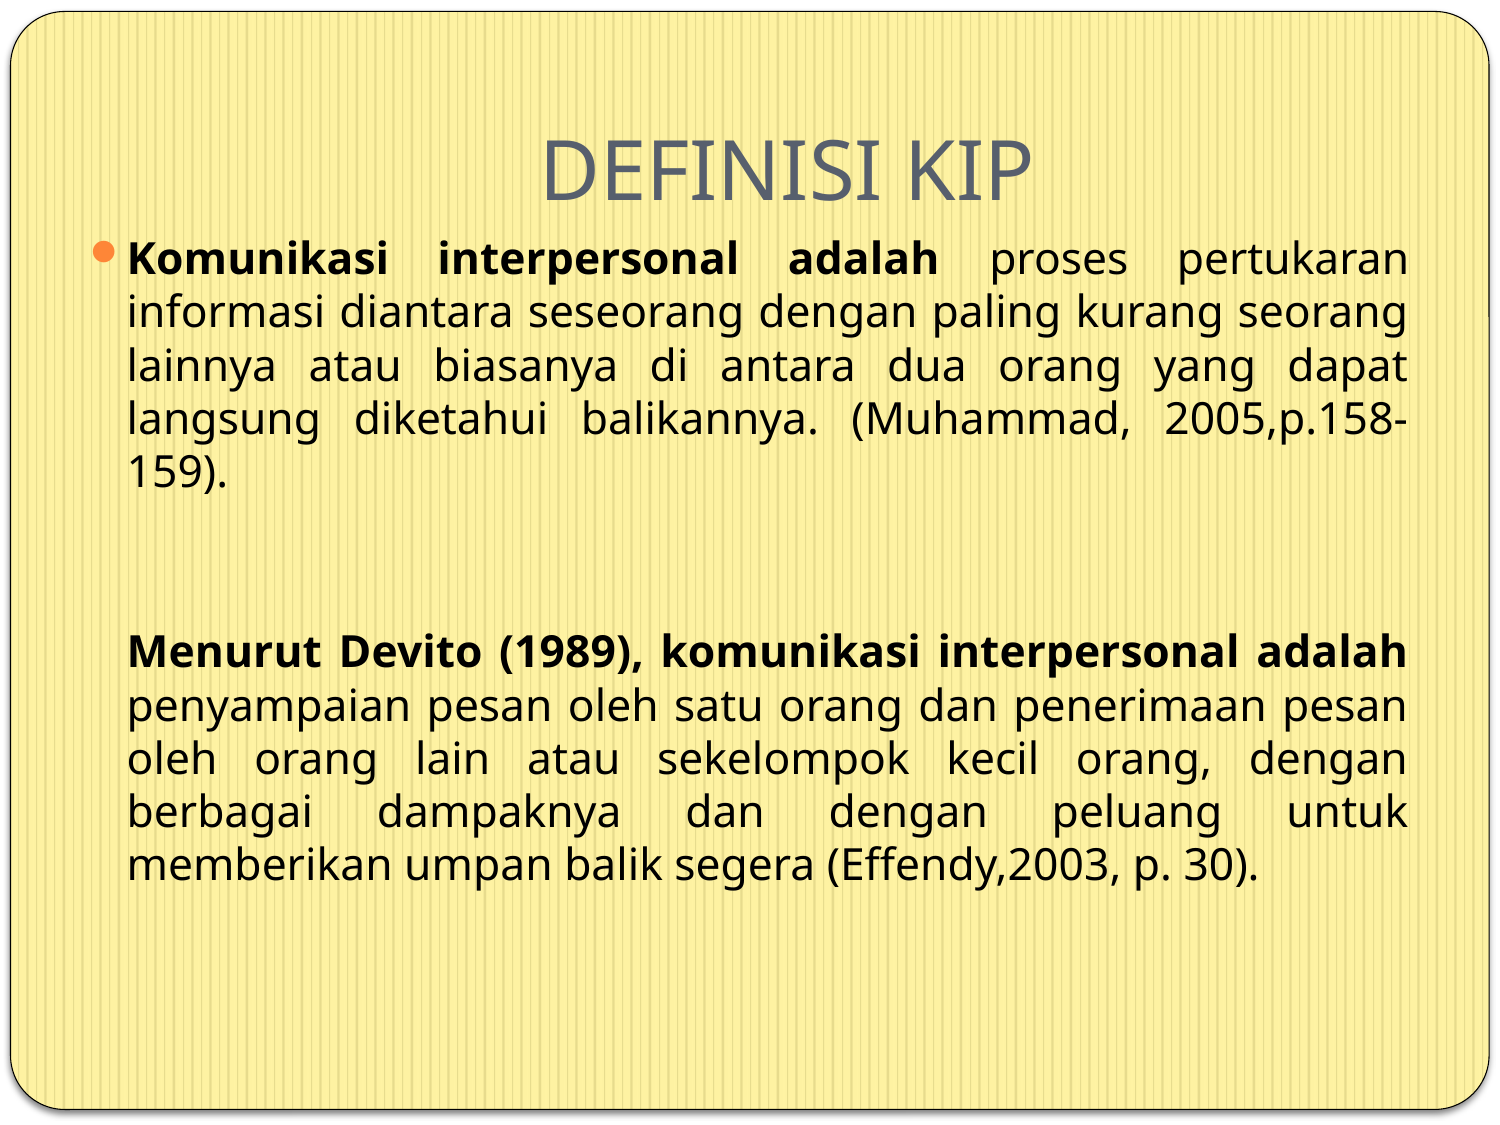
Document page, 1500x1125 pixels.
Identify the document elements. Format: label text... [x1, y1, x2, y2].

title DEFINISI KIP [150, 45, 1425, 222]
list Komunikasi interpersonal adalah proses pertukaran informasi diantara seseorang dengan paling kurang seorang lainnya atau biasanya di antara dua orang yang dapat langsung diketahui balikannya. (Muhammad, 2005,p.158-159). Menurut Devito (1989), komunikasi interpersonal adalah penyampaian pesan oleh satu orang dan penerimaan pesan oleh orang lain atau sekelompok kecil orang, dengan berbagai dampaknya dan dengan peluang untuk memberikan umpan balik segera (Effendy,2003, p. 30). [75, 222, 1425, 1059]
